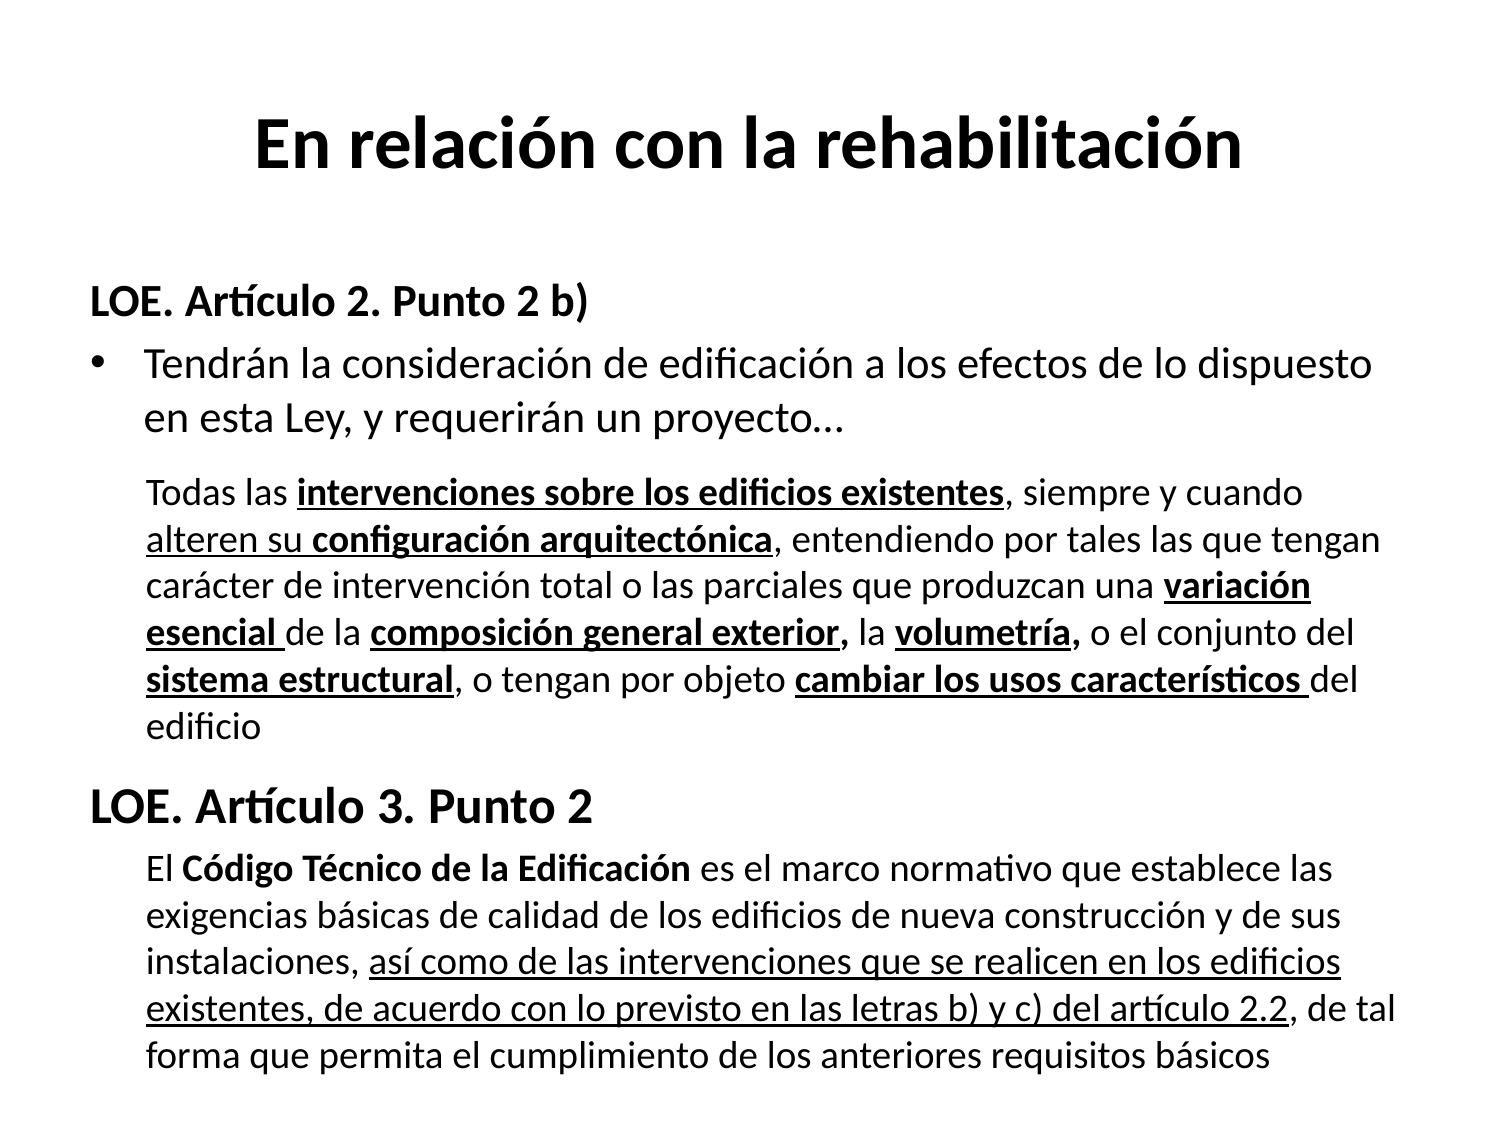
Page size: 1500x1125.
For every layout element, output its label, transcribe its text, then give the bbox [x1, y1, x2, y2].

list LOE. Artículo 2. Punto 2 b) Tendrán la consideración de edificación a los efectos de lo dispuesto en esta Ley, y requerirán un proyecto… Todas las intervenciones sobre los edificios existentes, siempre y cuando alteren su configuración arquitectónica, entendiendo por tales las que tengan carácter de intervención total o las parciales que produzcan una variación esencial de la composición general exterior, la volumetría, o el conjunto del sistema estructural, o tengan por objeto cambiar los usos característicos del edificio LOE. Artículo 3. Punto 2 El Código Técnico de la Edificación es el marco normativo que establece las exigencias básicas de calidad de los edificios de nueva construcción y de sus instalaciones, así como de las intervenciones que se realicen en los edificios existentes, de acuerdo con lo previsto en las letras b) y c) del artículo 2.2, de tal forma que permita el cumplimiento de los anteriores requisitos básicos [75, 262, 1425, 1106]
title En relación con la rehabilitación [75, 45, 1425, 233]
